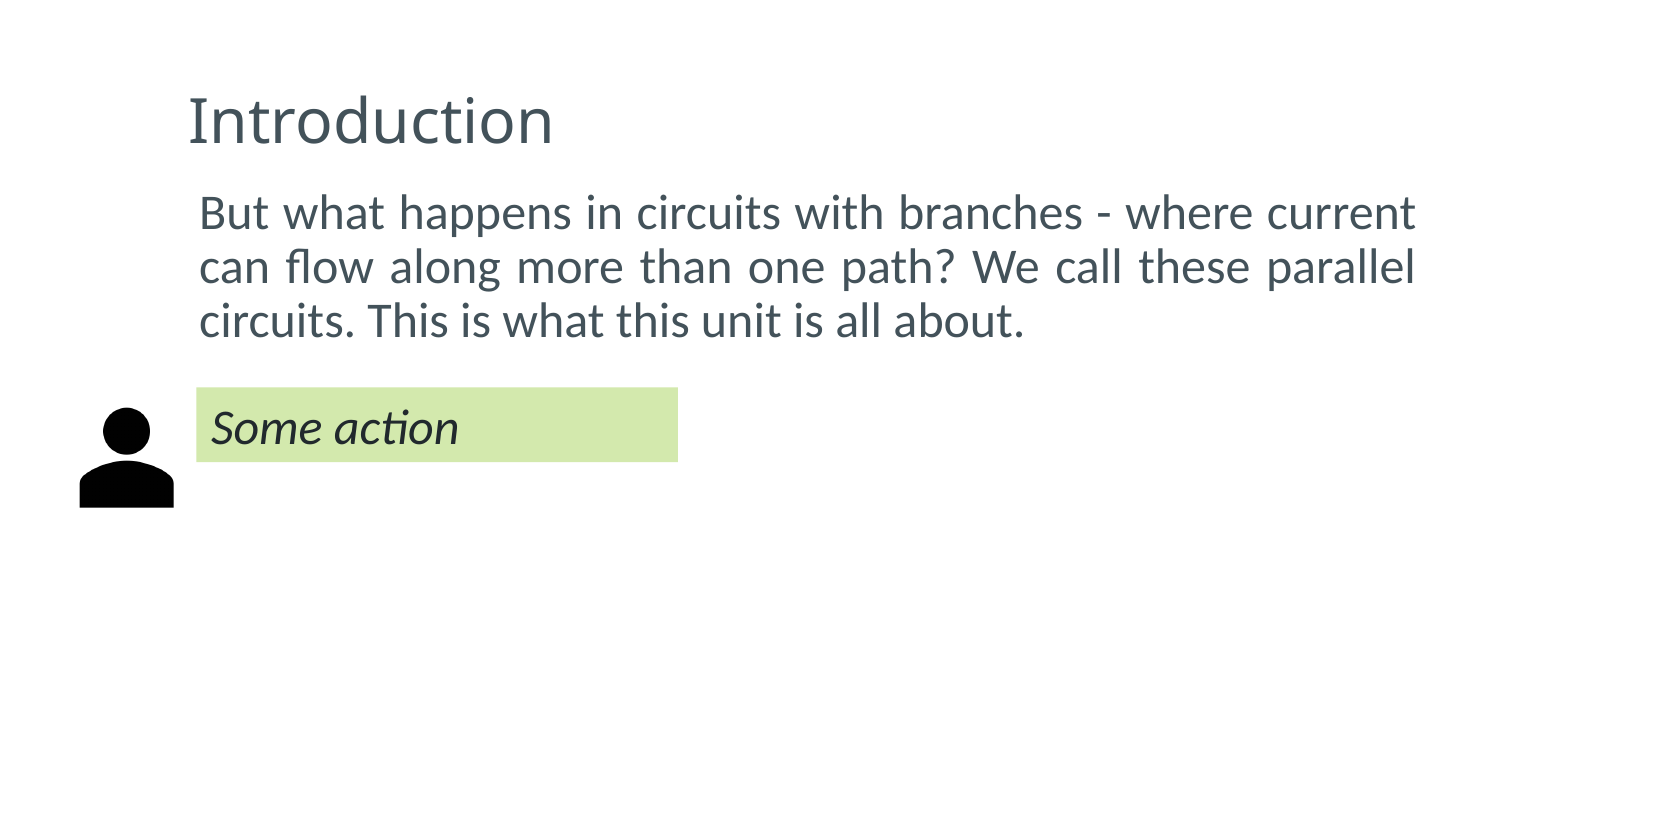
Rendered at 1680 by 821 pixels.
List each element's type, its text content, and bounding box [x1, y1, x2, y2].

list But what happens in circuits with branches - where current can flow along more than one path? We call these parallel circuits. This is what this unit is all about. [184, 179, 1433, 364]
title Introduction [173, 43, 1433, 203]
text_box Some action [197, 387, 678, 463]
picture [56, 387, 197, 528]
